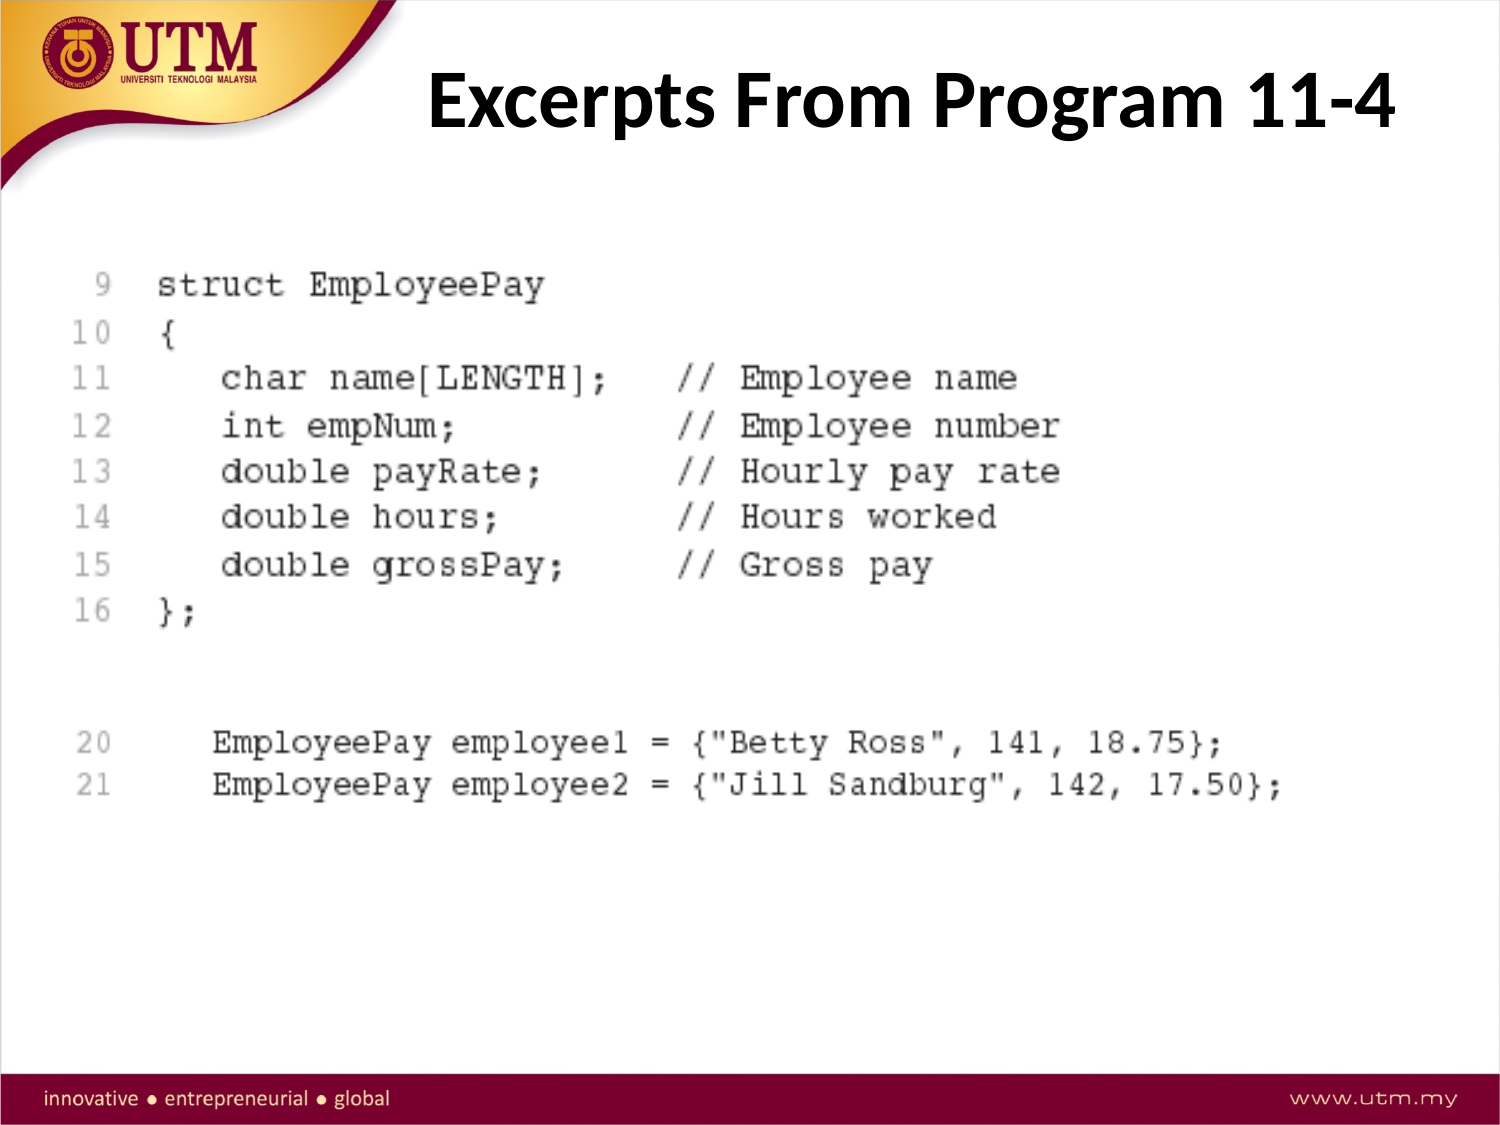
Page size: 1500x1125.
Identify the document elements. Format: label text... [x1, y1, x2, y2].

title Excerpts From Program 11-4 [324, 24, 1500, 163]
picture [0, 0, 1500, 1125]
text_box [62, 262, 1300, 813]
